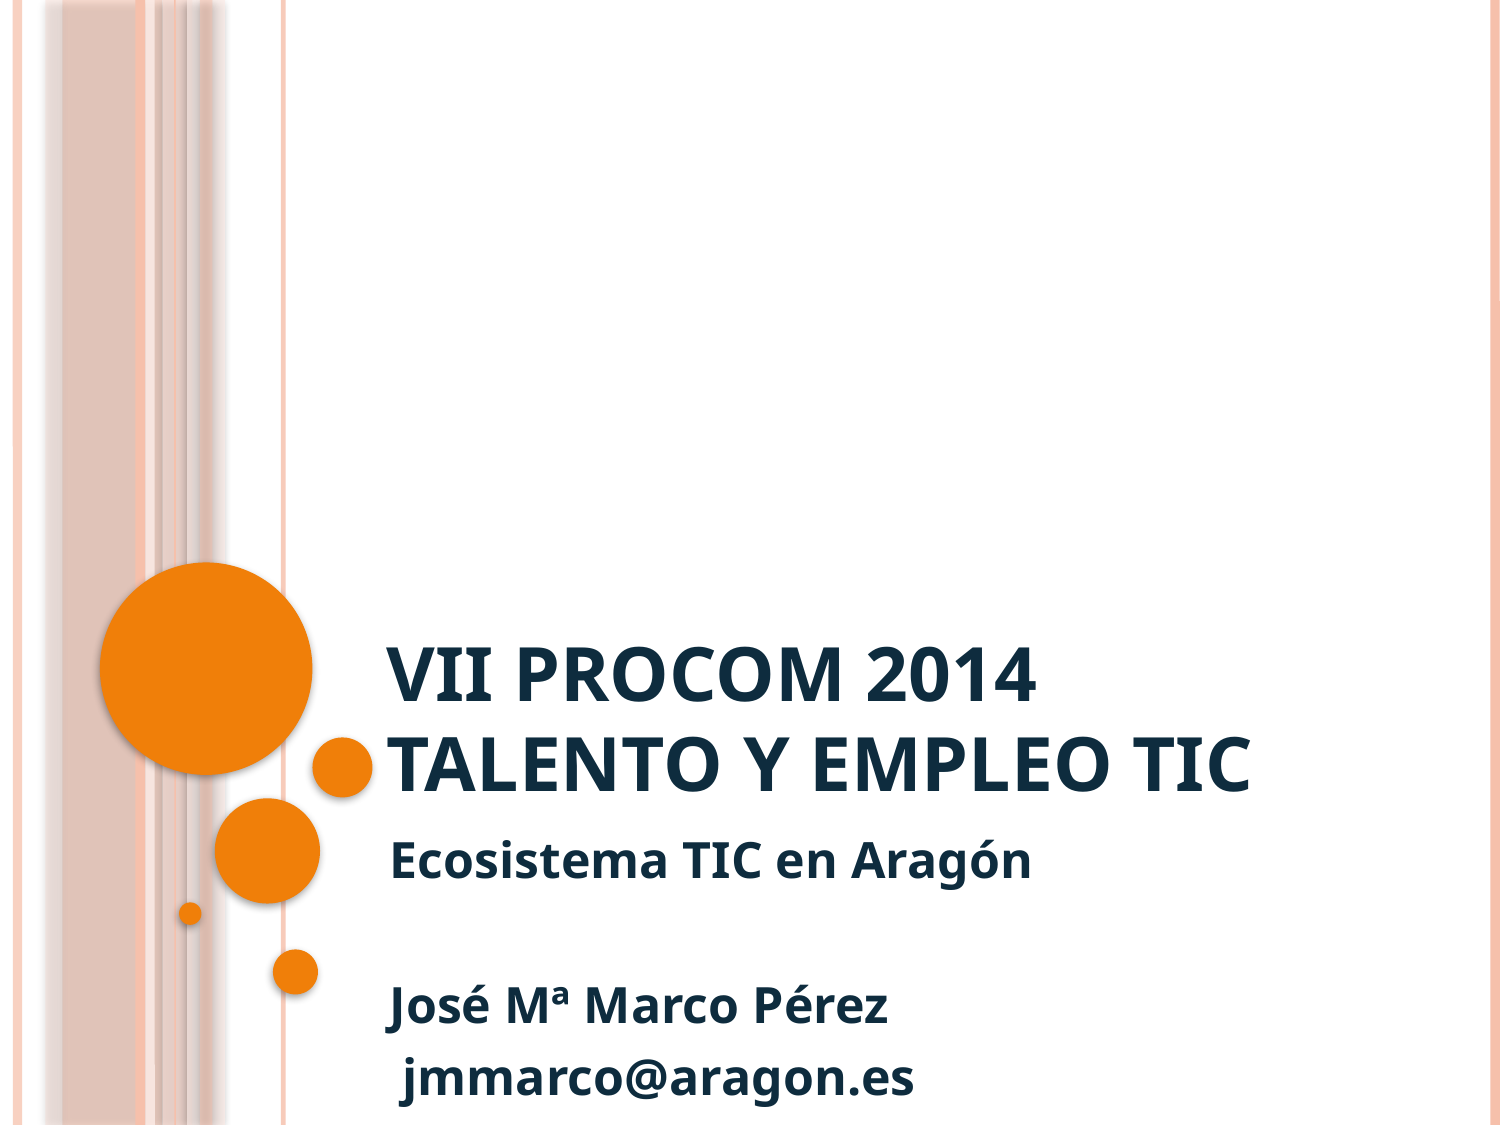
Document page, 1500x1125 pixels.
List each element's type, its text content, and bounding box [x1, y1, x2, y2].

subtitle Ecosistema TIC en Aragón José Mª Marco Pérez jmmarco@aragon.es [375, 820, 1388, 1046]
title VII ProCOM 2014 Talento y Empleo TIC [371, 503, 1385, 815]
